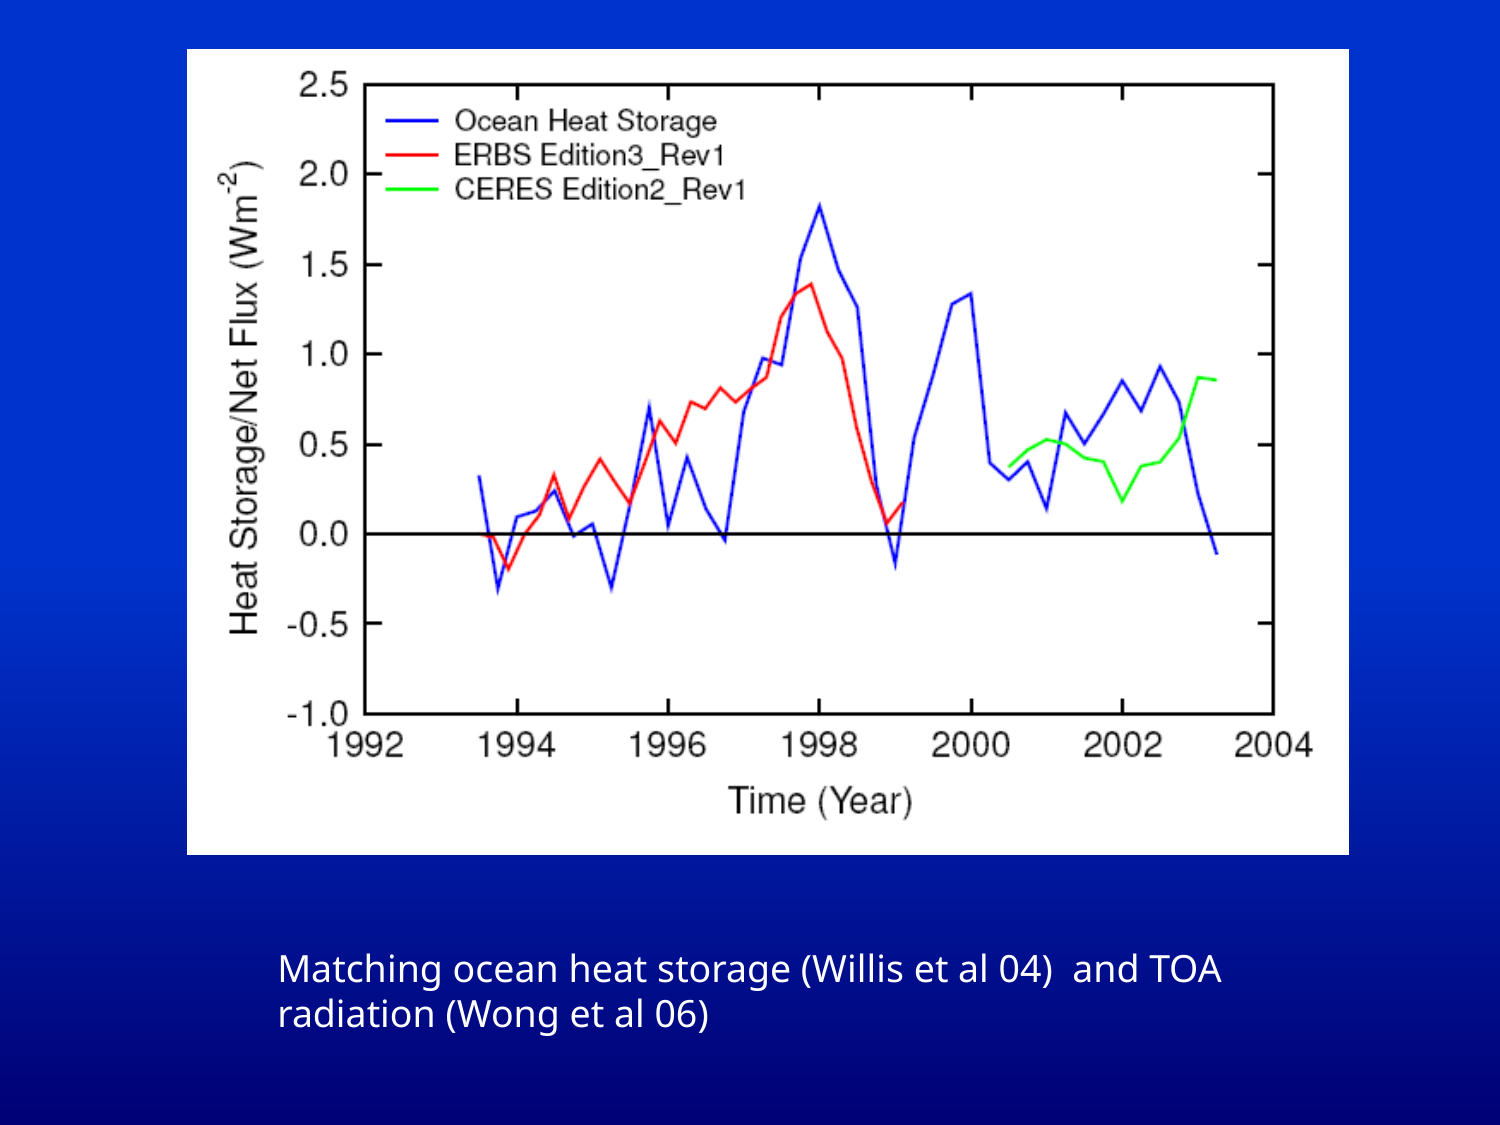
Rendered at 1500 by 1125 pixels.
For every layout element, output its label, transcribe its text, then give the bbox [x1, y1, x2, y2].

text_box Matching ocean heat storage (Willis et al 04) and TOA radiation (Wong et al 06) [262, 937, 1250, 1043]
picture [187, 49, 1349, 855]
